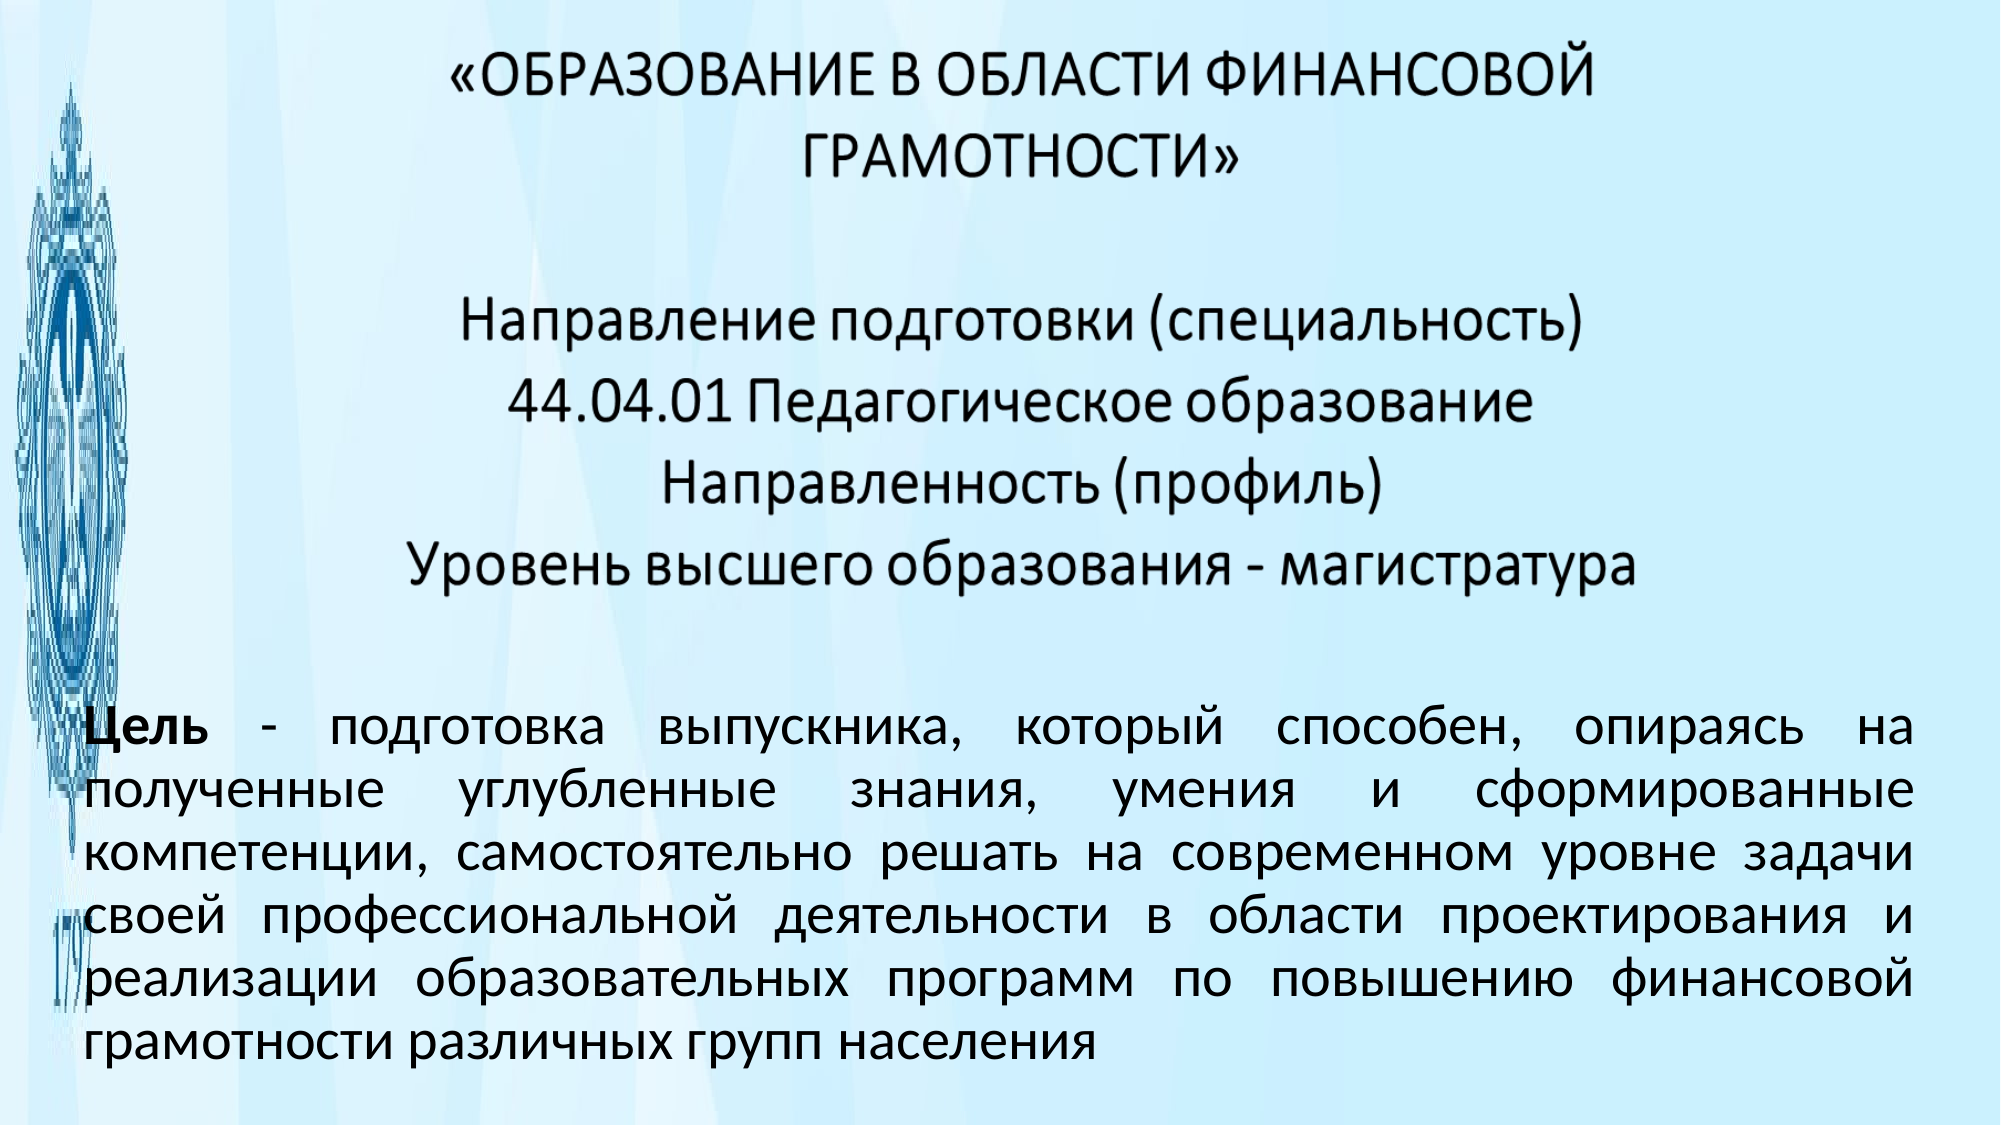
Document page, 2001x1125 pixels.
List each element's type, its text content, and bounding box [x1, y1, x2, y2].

picture [0, 0, 2001, 1125]
text_box Цель - подготовка выпускника, который способен, опираясь на полученные углубленные знания, умения и сформированные компетенции, самостоятельно решать на современном уровне задачи своей профессиональной деятельности в области проектирования и реализации образовательных программ по повышению финансовой грамотности различных групп населения [68, 687, 1932, 1125]
